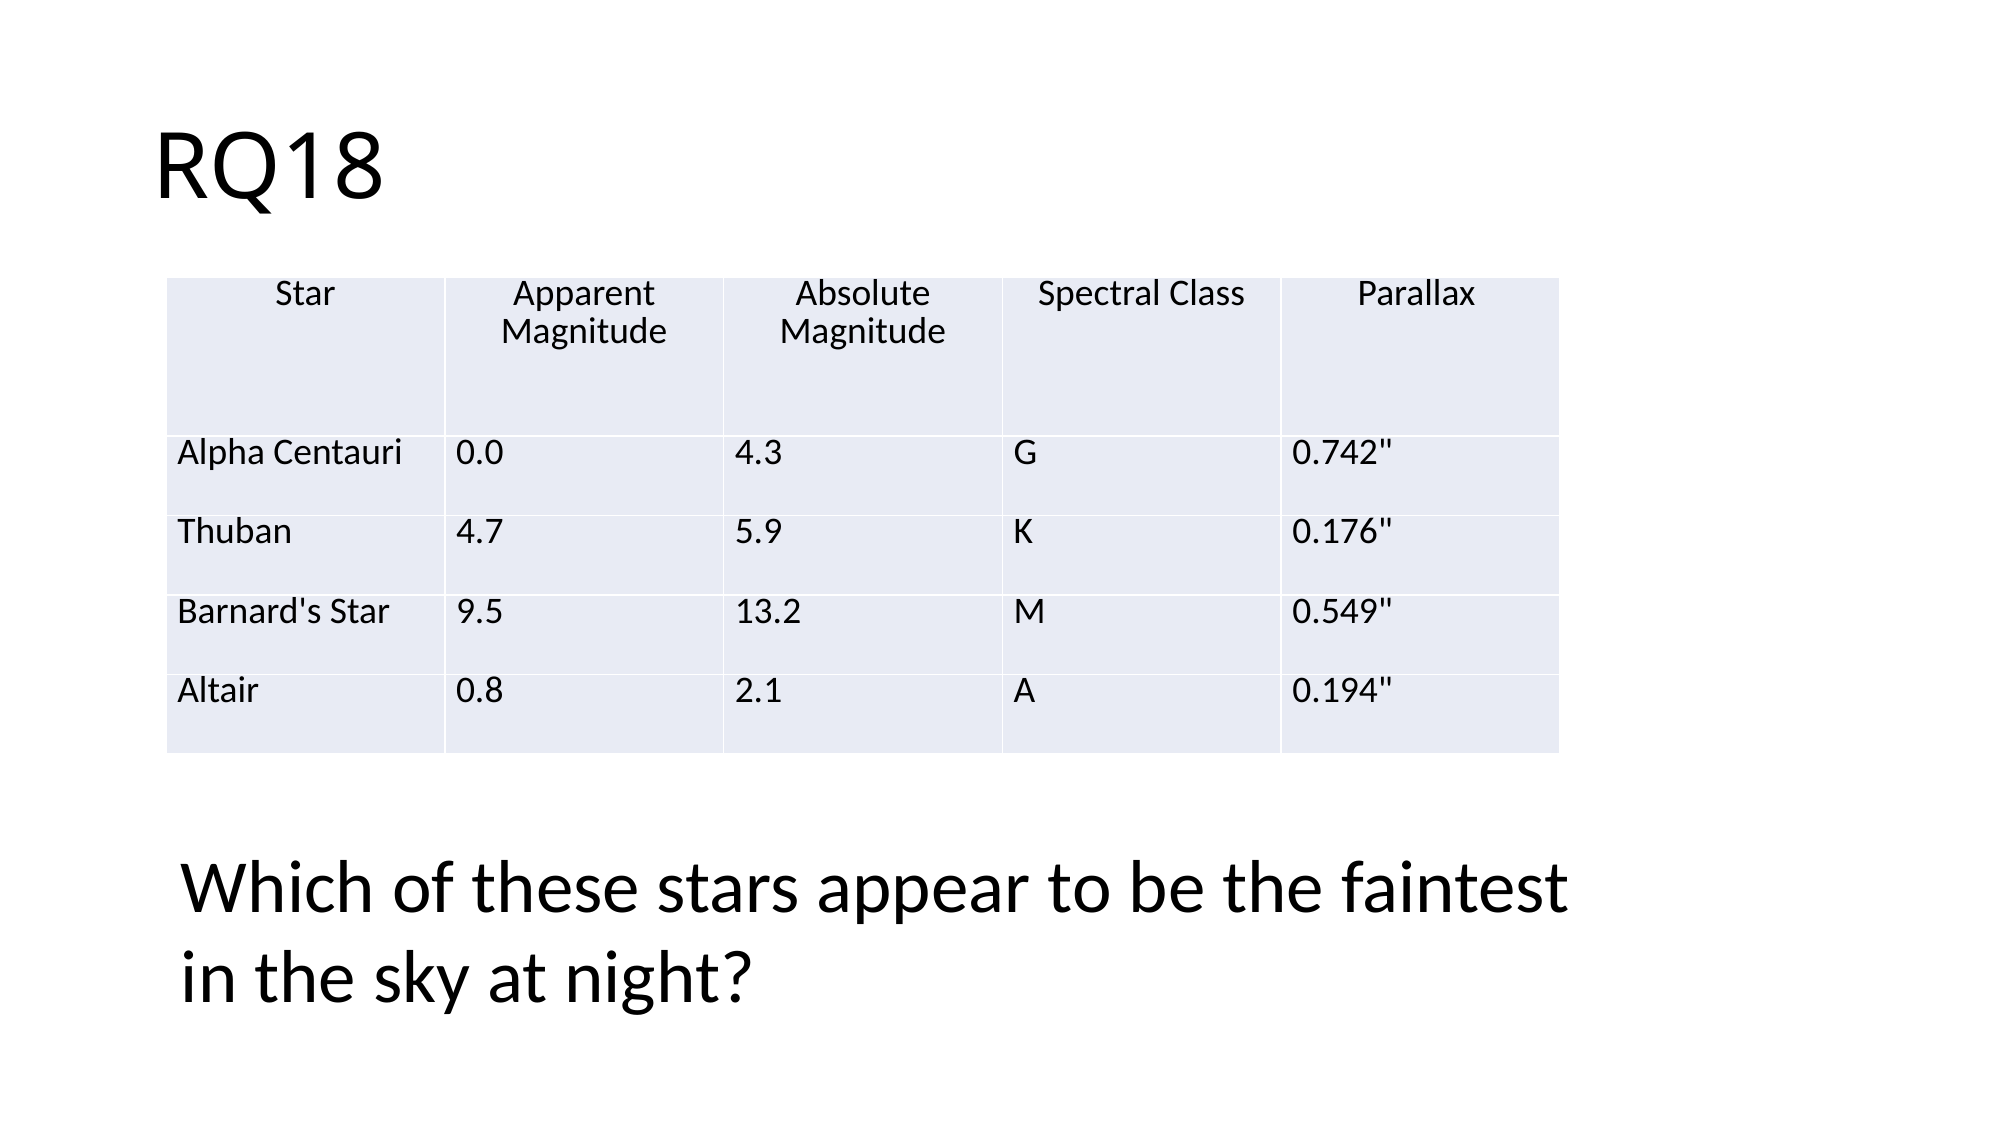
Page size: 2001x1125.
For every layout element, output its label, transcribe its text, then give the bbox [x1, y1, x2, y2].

table_cell 0.0 [446, 437, 723, 515]
table_header Parallax [1282, 278, 1559, 435]
table_cell 4.3 [724, 437, 1002, 515]
table_cell Alpha Centauri [167, 437, 444, 515]
table_cell 0.742" [1282, 437, 1559, 515]
table_cell 9.5 [446, 596, 723, 674]
table_cell 5.9 [724, 516, 1002, 594]
table_header Star [167, 278, 444, 435]
title RQ18 [137, 59, 1863, 278]
table_cell 0.194" [1282, 675, 1559, 753]
table_cell 13.2 [724, 596, 1002, 674]
table_cell Barnard's Star [167, 596, 444, 674]
table_cell 0.8 [446, 675, 723, 753]
table_cell 0.549" [1282, 596, 1559, 674]
text_box Which of these stars appear to be the faintest in the sky at night? [166, 829, 1620, 1025]
table_header Absolute Magnitude [724, 278, 1002, 435]
table_cell 4.7 [446, 516, 723, 594]
table_cell K [1003, 516, 1280, 594]
table_cell Thuban [167, 516, 444, 594]
table_header Apparent Magnitude [446, 278, 723, 435]
table_cell Altair [167, 675, 444, 753]
table_header Spectral Class [1003, 278, 1280, 435]
table_cell G [1003, 437, 1280, 515]
table_cell 2.1 [724, 675, 1002, 753]
table_cell 0.176" [1282, 516, 1559, 594]
table_cell A [1003, 675, 1280, 753]
table_cell M [1003, 596, 1280, 674]
